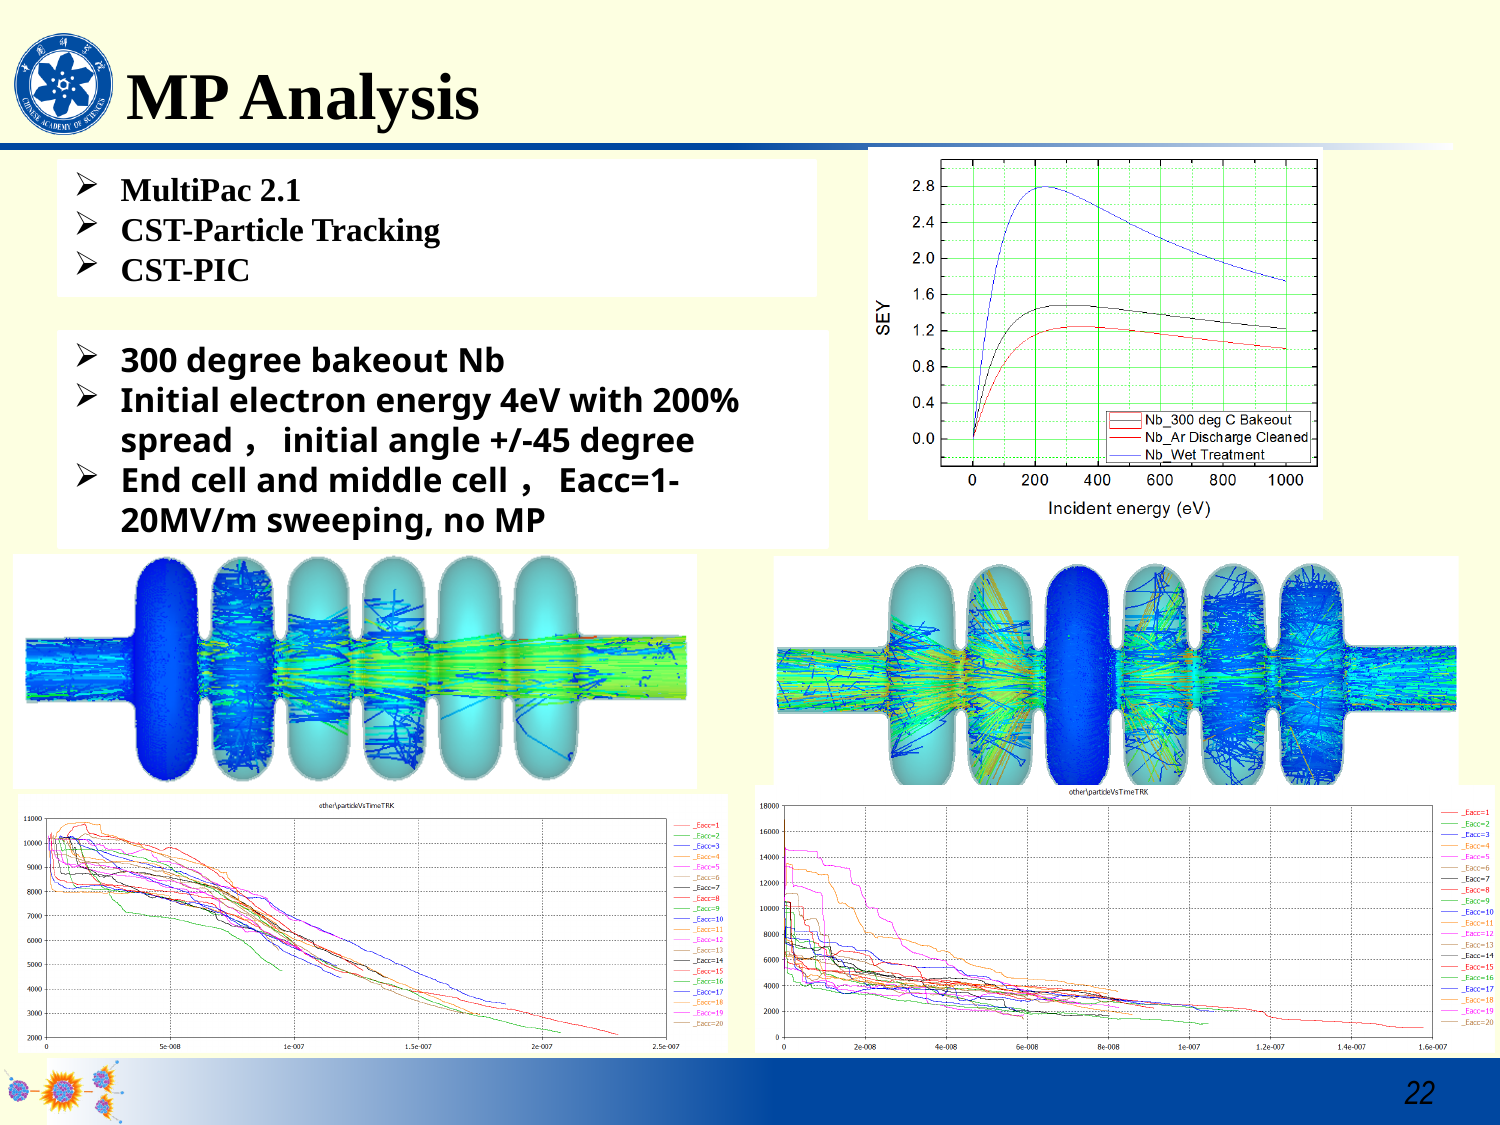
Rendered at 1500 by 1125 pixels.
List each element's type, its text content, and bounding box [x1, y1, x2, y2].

picture [14, 33, 112, 135]
picture [12, 553, 698, 789]
text_box 300 degree bakeout Nb Initial electron energy 4eV with 200% spread，initial angle +/-45 degree End cell and middle cell，Eacc=1-20MV/m sweeping, no MP [57, 330, 829, 549]
picture [867, 147, 1324, 521]
text_box MultiPac 2.1 CST-Particle Tracking CST-PIC [57, 159, 817, 297]
title MP Analysis [112, 27, 1430, 141]
picture [0, 1058, 129, 1125]
picture [17, 794, 728, 1054]
picture [755, 556, 1496, 1054]
